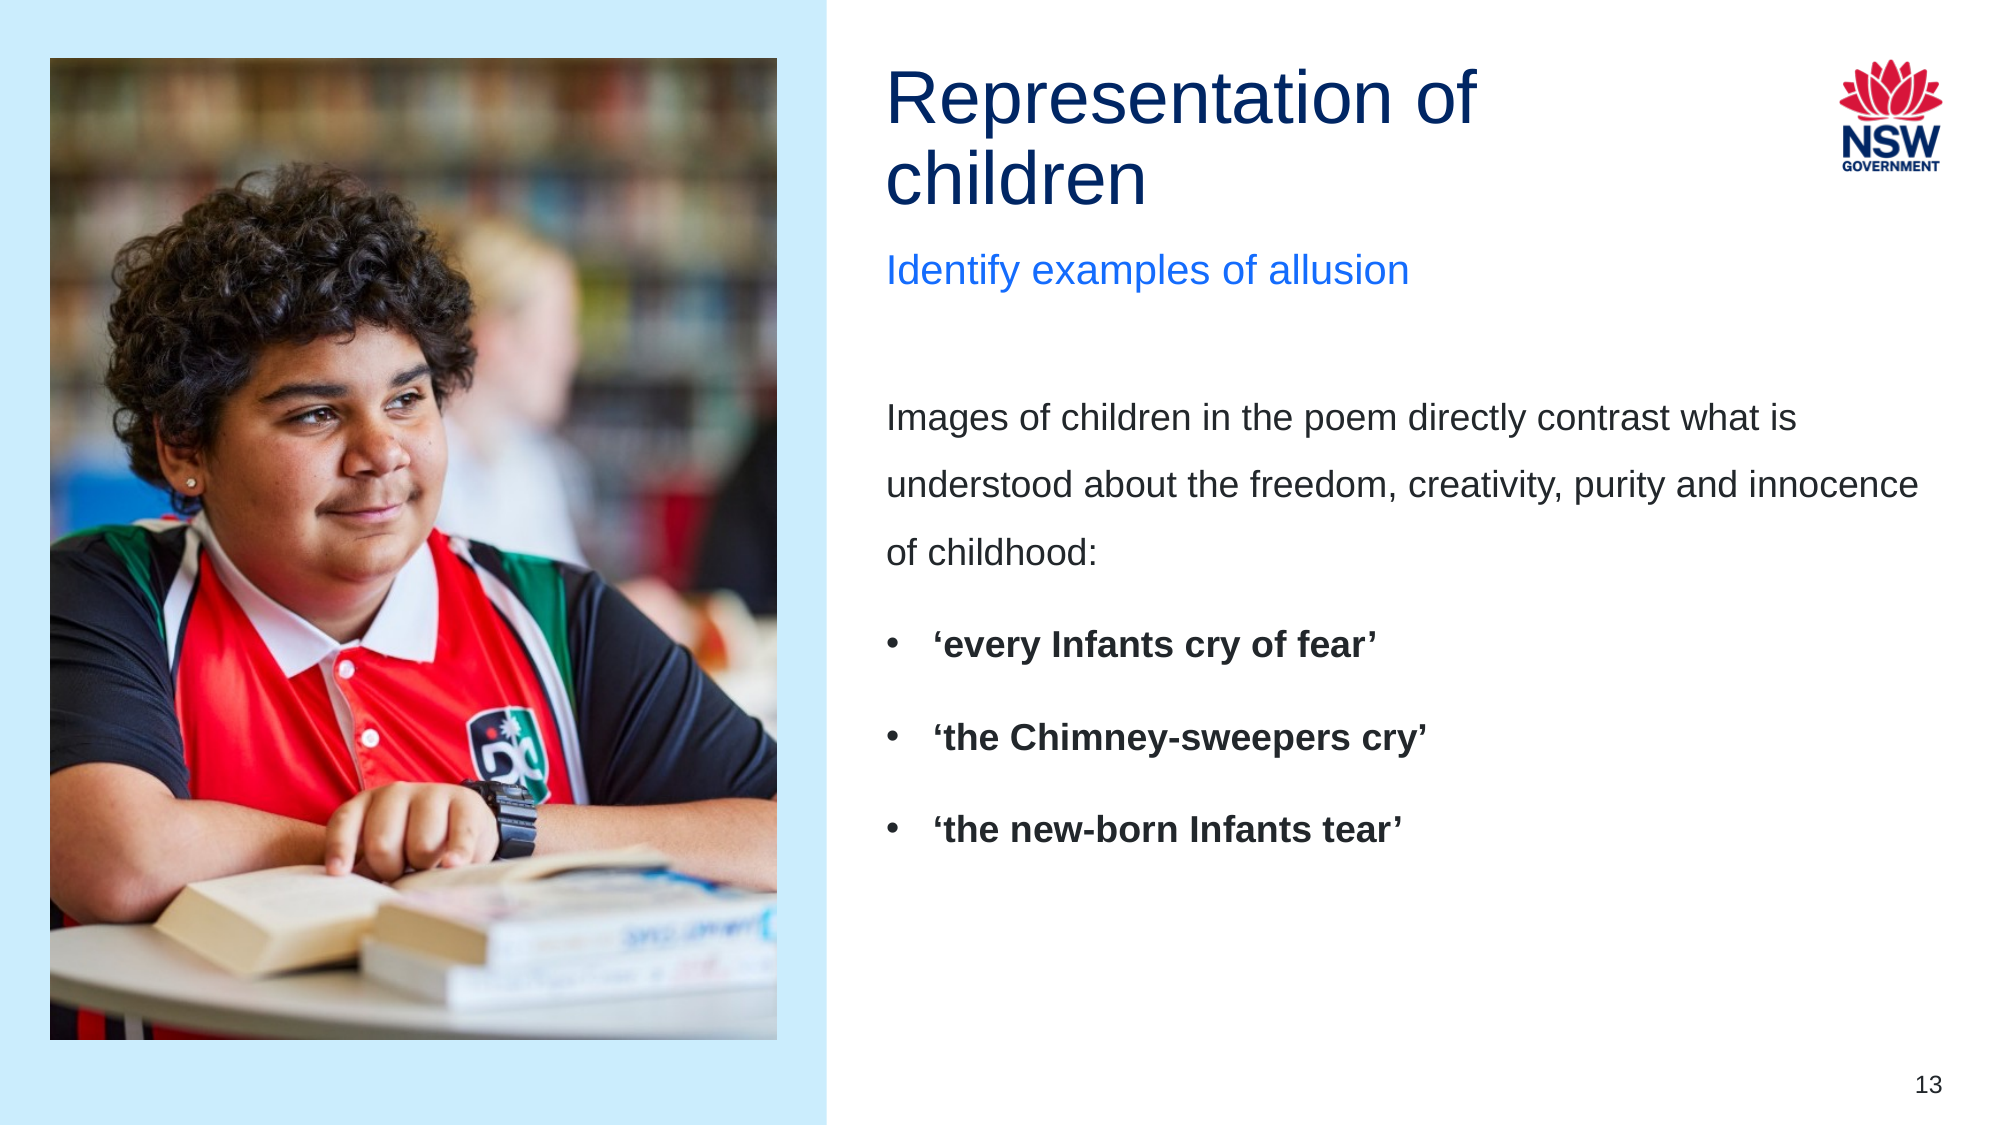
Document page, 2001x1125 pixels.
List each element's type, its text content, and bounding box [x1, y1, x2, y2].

slide_number 13 [1824, 1068, 1943, 1099]
list Identify examples of allusion [885, 244, 1772, 293]
list Images of children in the poem directly contrast what is understood about the freedom, creativity, purity and innocence of childhood: ‘every Infants cry of fear’ ‘the Chimney-sweepers cry’ ‘the new-born Infants tear’ [885, 370, 1937, 1039]
picture [1839, 59, 1943, 172]
title Representation of children [885, 59, 1482, 222]
picture [50, 58, 777, 1040]
